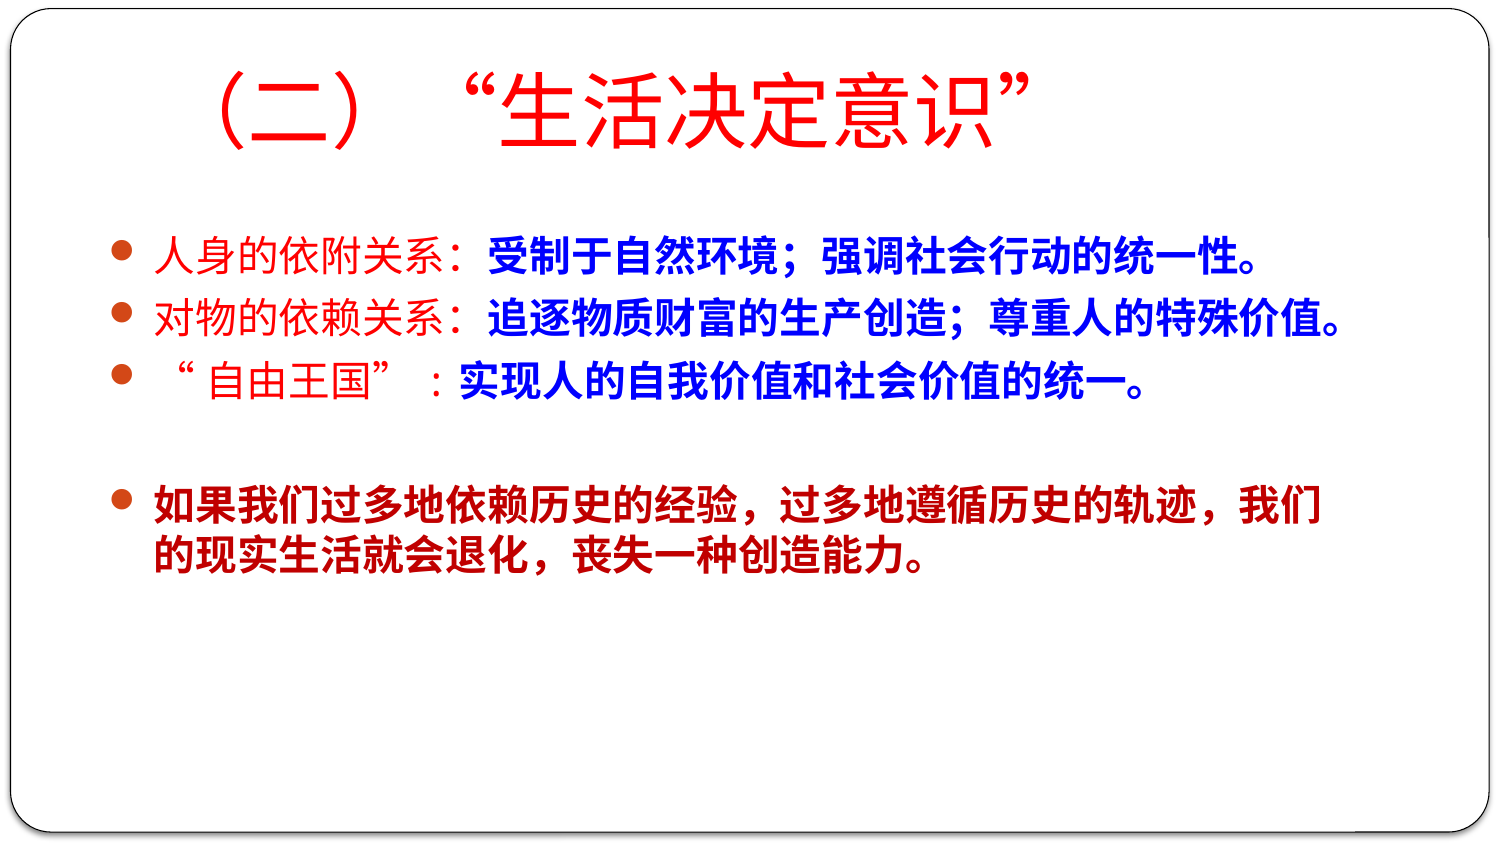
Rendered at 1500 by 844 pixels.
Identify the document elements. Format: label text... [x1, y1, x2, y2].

title （二）“生活决定意识” [150, 33, 1425, 175]
list 人身的依附关系：受制于自然环境；强调社会行动的统一性。 对物的依赖关系：追逐物质财富的生产创造；尊重人的特殊价值。 “自由王国”:实现人的自我价值和社会价值的统一。 如果我们过多地依赖历史的经验，过多地遵循历史的轨迹，我们的现实生活就会退化，丧失一种创造能力。 [93, 222, 1369, 786]
